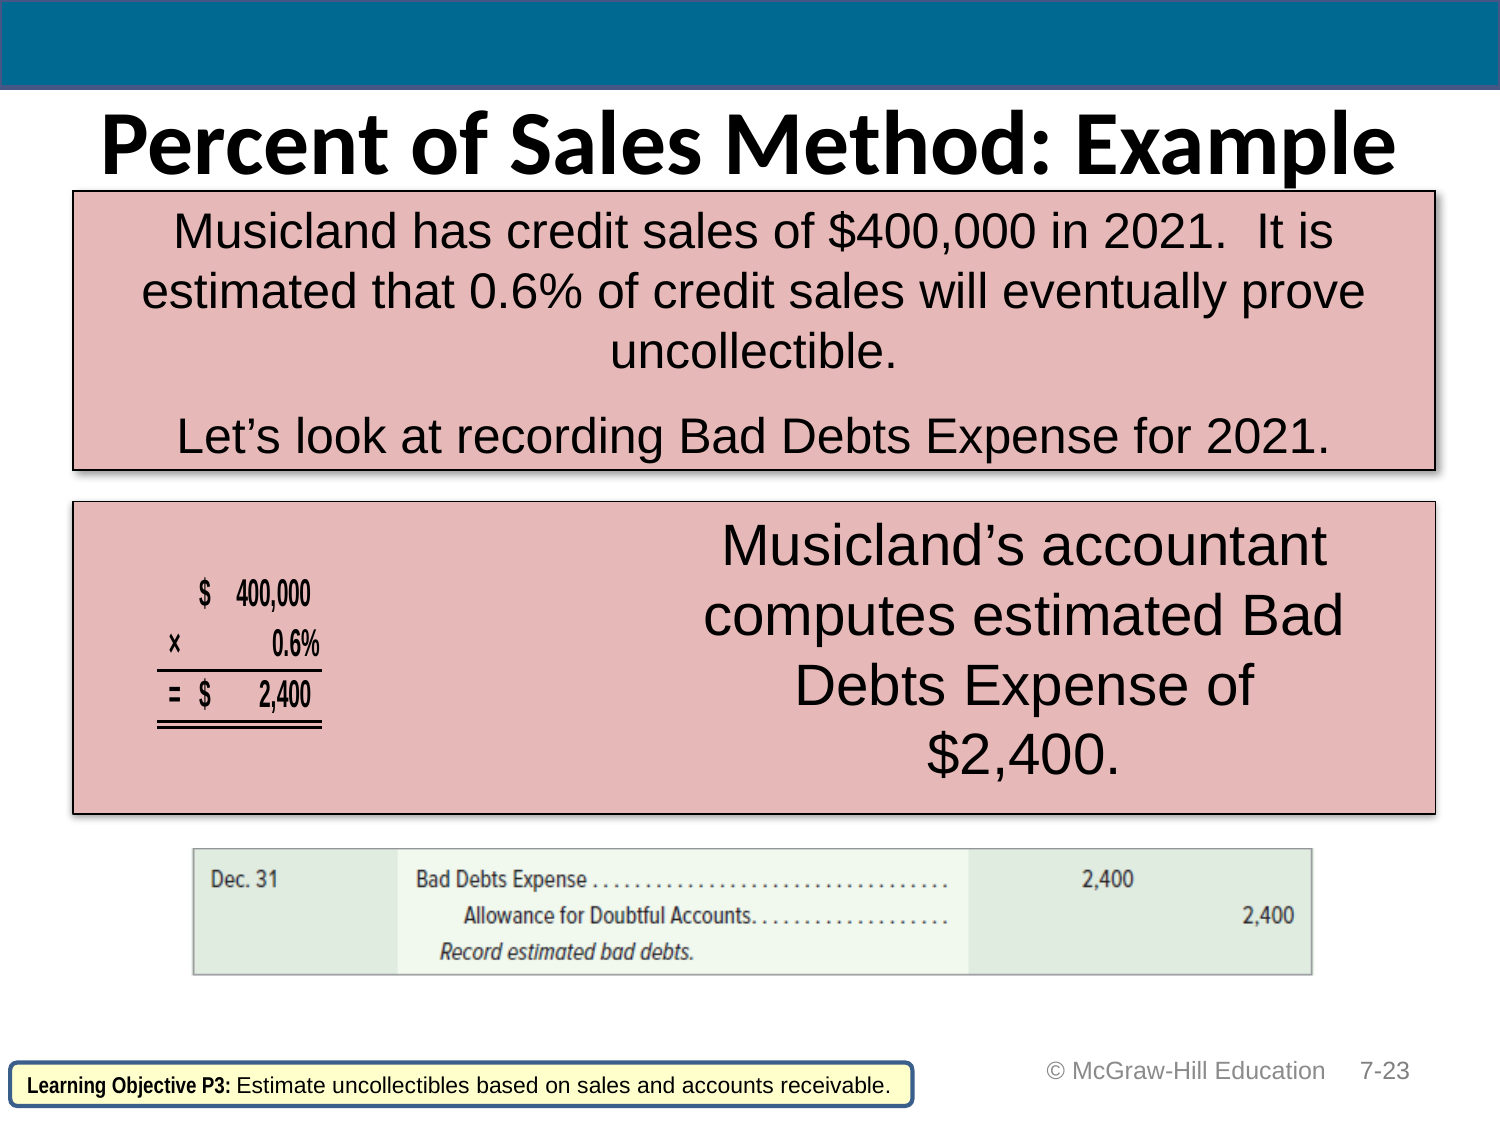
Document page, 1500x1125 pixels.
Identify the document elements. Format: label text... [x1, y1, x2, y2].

text_box [0, 0, 1500, 88]
text_box © McGraw-Hill Education [1024, 1046, 1380, 1085]
text_box [72, 501, 1436, 815]
title Percent of Sales Method: Example [74, 88, 1426, 190]
text_box Musicland’s accountant computes estimated Bad Debts Expense of $2,400. [675, 499, 1375, 794]
picture [189, 848, 1319, 979]
text_box 7-23 [1074, 1047, 1425, 1108]
text_box Musicland has credit sales of $400,000 in 2021. It is estimated that 0.6% of credit sales will eventually prove uncollectible. Let’s look at recording Bad Debts Expense for 2021. [72, 190, 1436, 471]
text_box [114, 516, 634, 780]
text_box Learning Objective P3: Estimate uncollectibles based on sales and accounts receivable. [10, 1062, 913, 1107]
